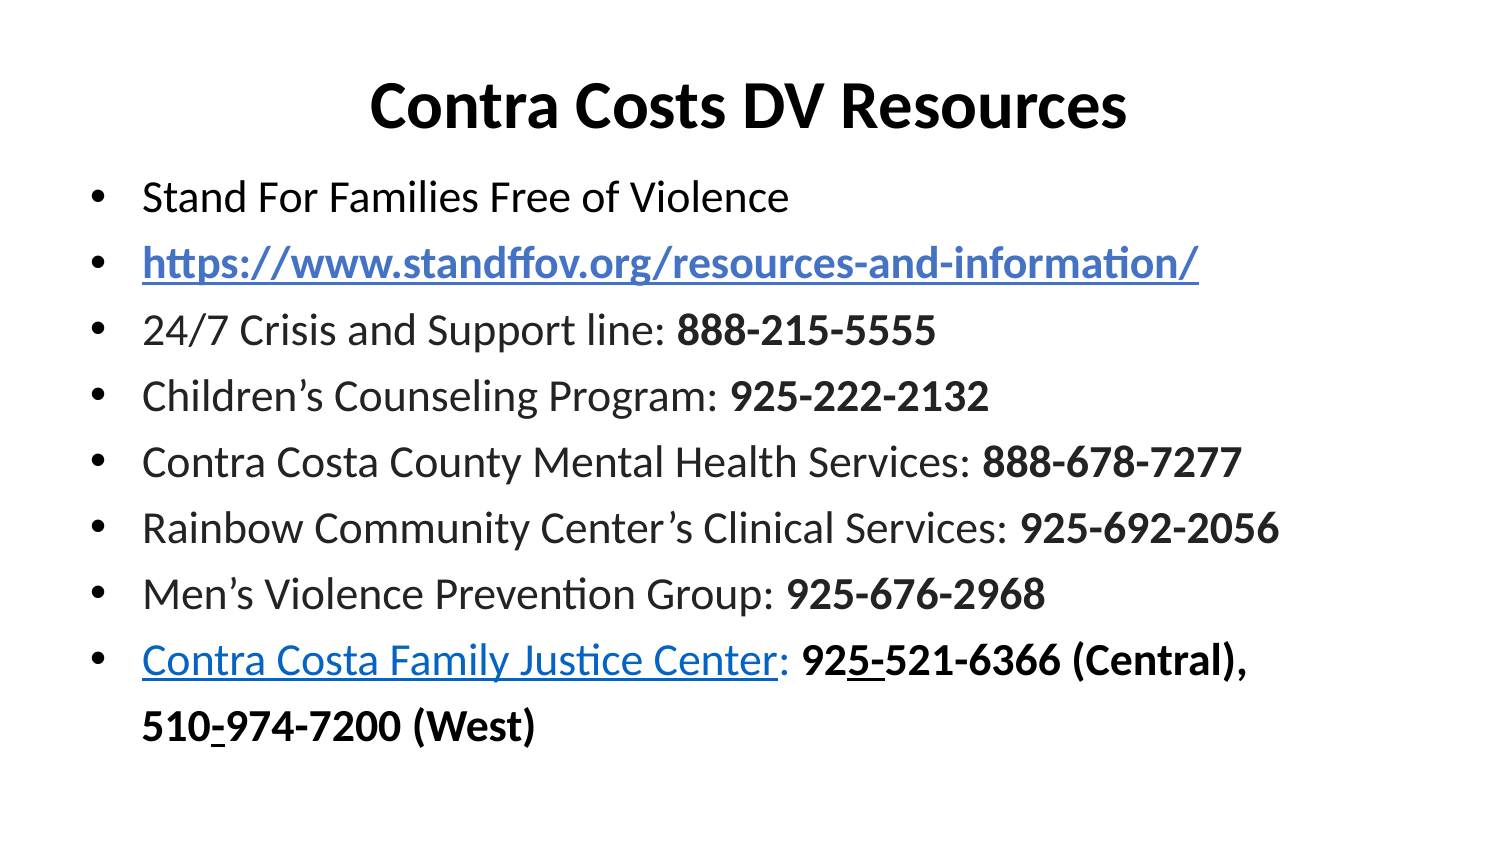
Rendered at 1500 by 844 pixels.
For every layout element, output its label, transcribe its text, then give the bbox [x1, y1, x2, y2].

list Stand For Families Free of Violence https://www.standffov.org/resources-and-information/ 24/7 Crisis and Support line: 888-215-5555 Children’s Counseling Program: 925-222-2132 Contra Costa County Mental Health Services: 888-678-7277 Rainbow Community Center’s Clinical Services: 925-692-2056 Men’s Violence Prevention Group: 925-676-2968 Contra Costa Family Justice Center: 925-521-6366 (Central), 510-974-7200 (West) [55, 167, 1465, 844]
title Contra Costs DV Resources [103, 44, 1397, 167]
